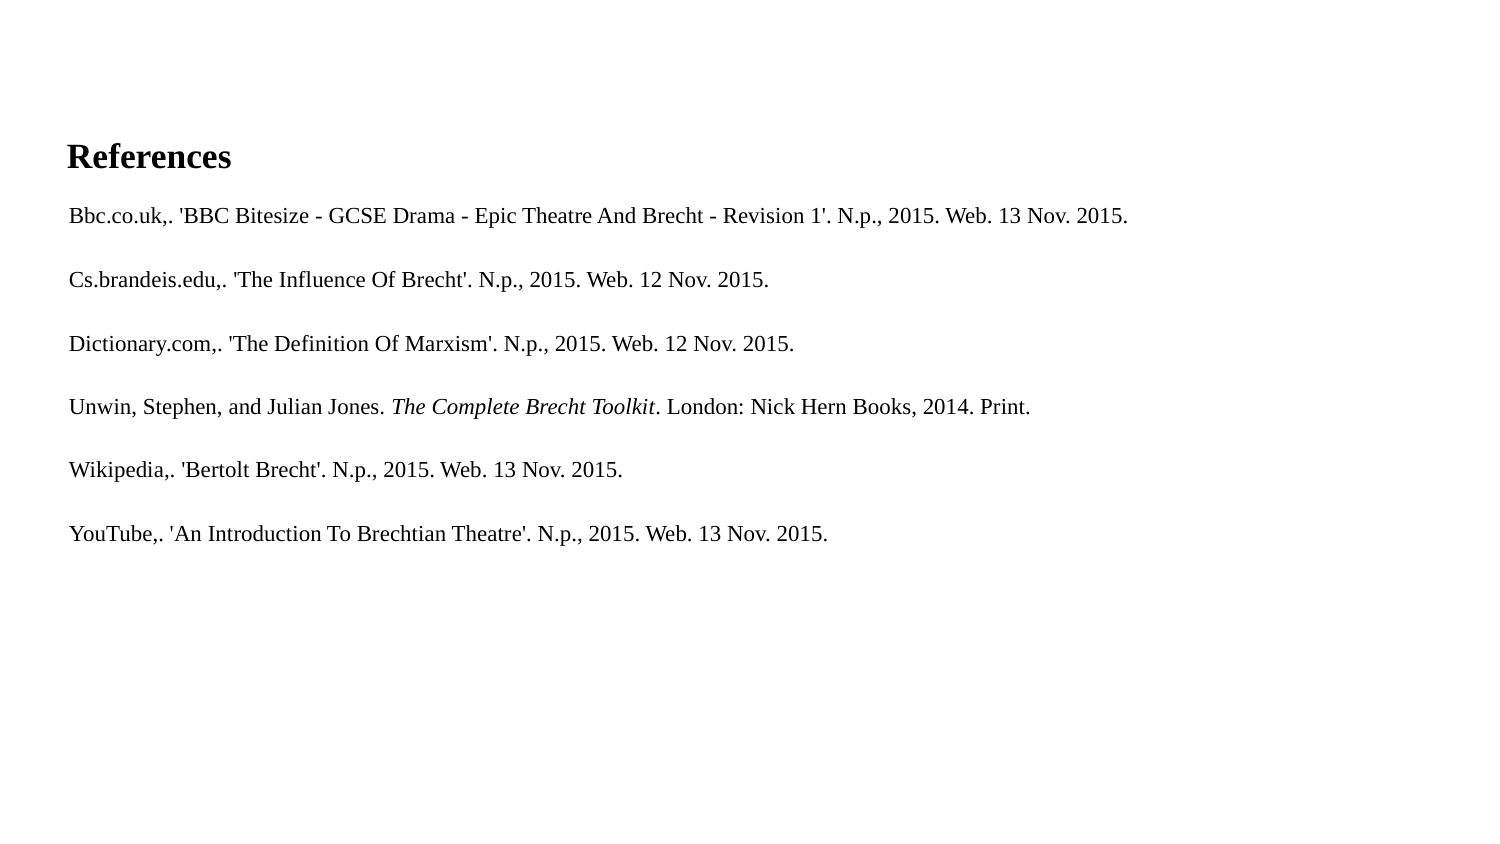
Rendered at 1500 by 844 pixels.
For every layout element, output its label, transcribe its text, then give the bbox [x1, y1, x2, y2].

list References Bbc.co.uk,. 'BBC Bitesize - GCSE Drama - Epic Theatre And Brecht - Revision 1'. N.p., 2015. Web. 13 Nov. 2015. Cs.brandeis.edu,. 'The Influence Of Brecht'. N.p., 2015. Web. 12 Nov. 2015. Dictionary.com,. 'The Definition Of Marxism'. N.p., 2015. Web. 12 Nov. 2015. Unwin, Stephen, and Julian Jones. The Complete Brecht Toolkit. London: Nick Hern Books, 2014. Print. Wikipedia,. 'Bertolt Brecht'. N.p., 2015. Web. 13 Nov. 2015. YouTube,. 'An Introduction To Brechtian Theatre'. N.p., 2015. Web. 13 Nov. 2015. [51, 115, 1449, 750]
